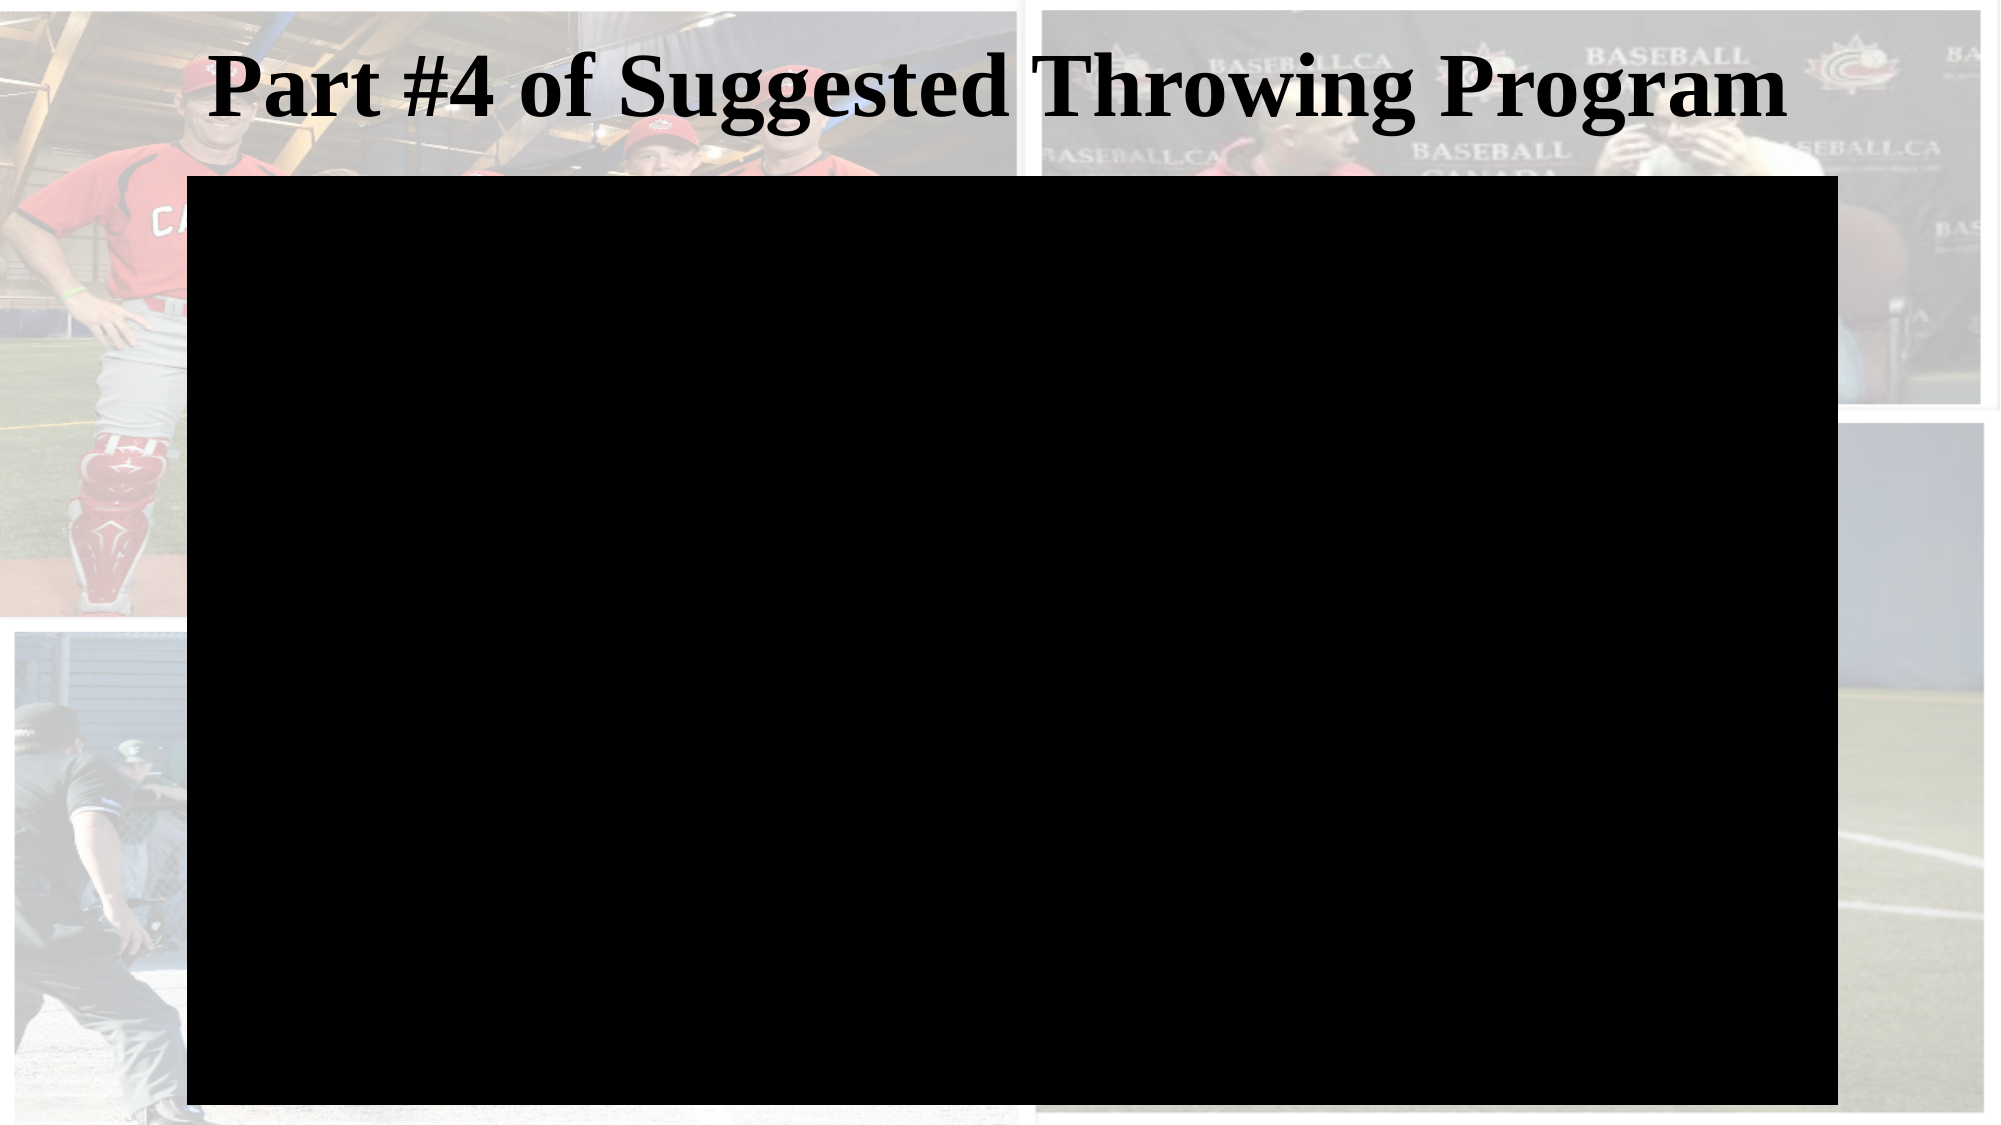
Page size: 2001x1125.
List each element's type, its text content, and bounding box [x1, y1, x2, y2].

title Part #4 of Suggested Throwing Program [137, 0, 1863, 196]
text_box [186, 175, 1839, 1106]
